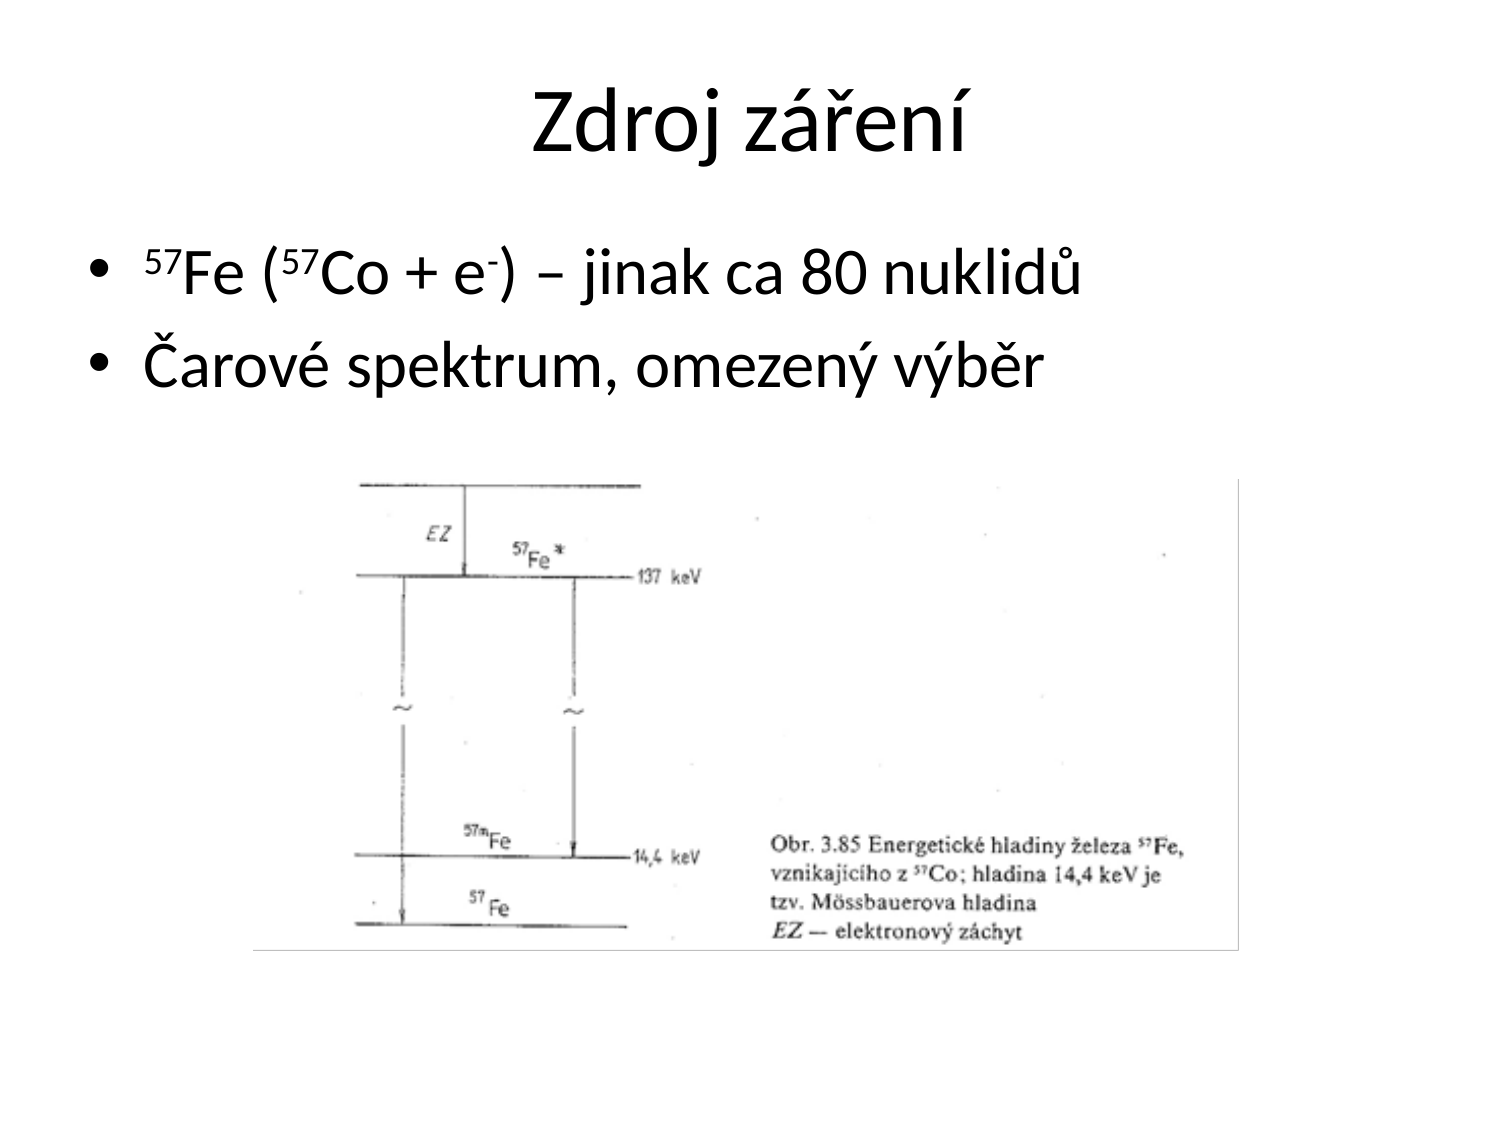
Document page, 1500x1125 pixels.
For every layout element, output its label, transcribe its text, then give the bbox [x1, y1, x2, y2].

title Zdroj záření [75, 45, 1425, 185]
list 57Fe (57Co + e-) – jinak ca 80 nuklidů Čarové spektrum, omezený výběr [72, 219, 1423, 963]
picture [253, 479, 1242, 954]
